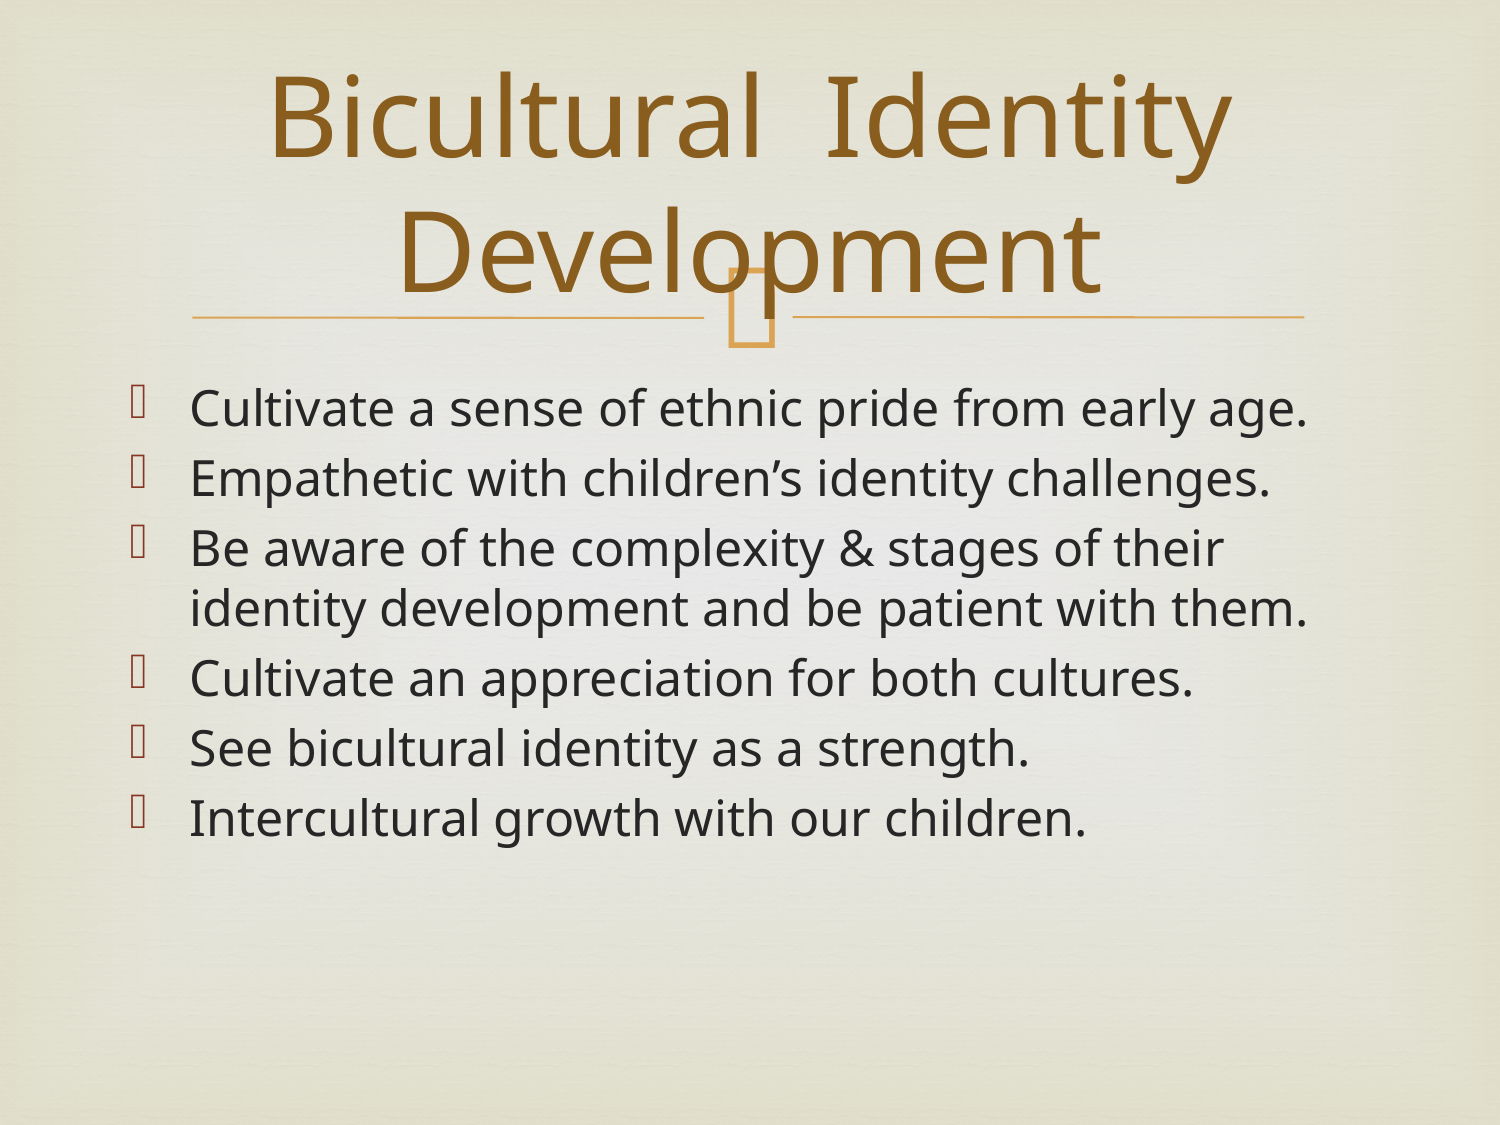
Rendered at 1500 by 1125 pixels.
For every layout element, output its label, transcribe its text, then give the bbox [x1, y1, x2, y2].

title Bicultural Identity Development [112, 93, 1386, 267]
list Cultivate a sense of ethnic pride from early age. Empathetic with children’s identity challenges. Be aware of the complexity & stages of their identity development and be patient with them. Cultivate an appreciation for both cultures. See bicultural identity as a strength. Intercultural growth with our children. [114, 368, 1386, 1005]
